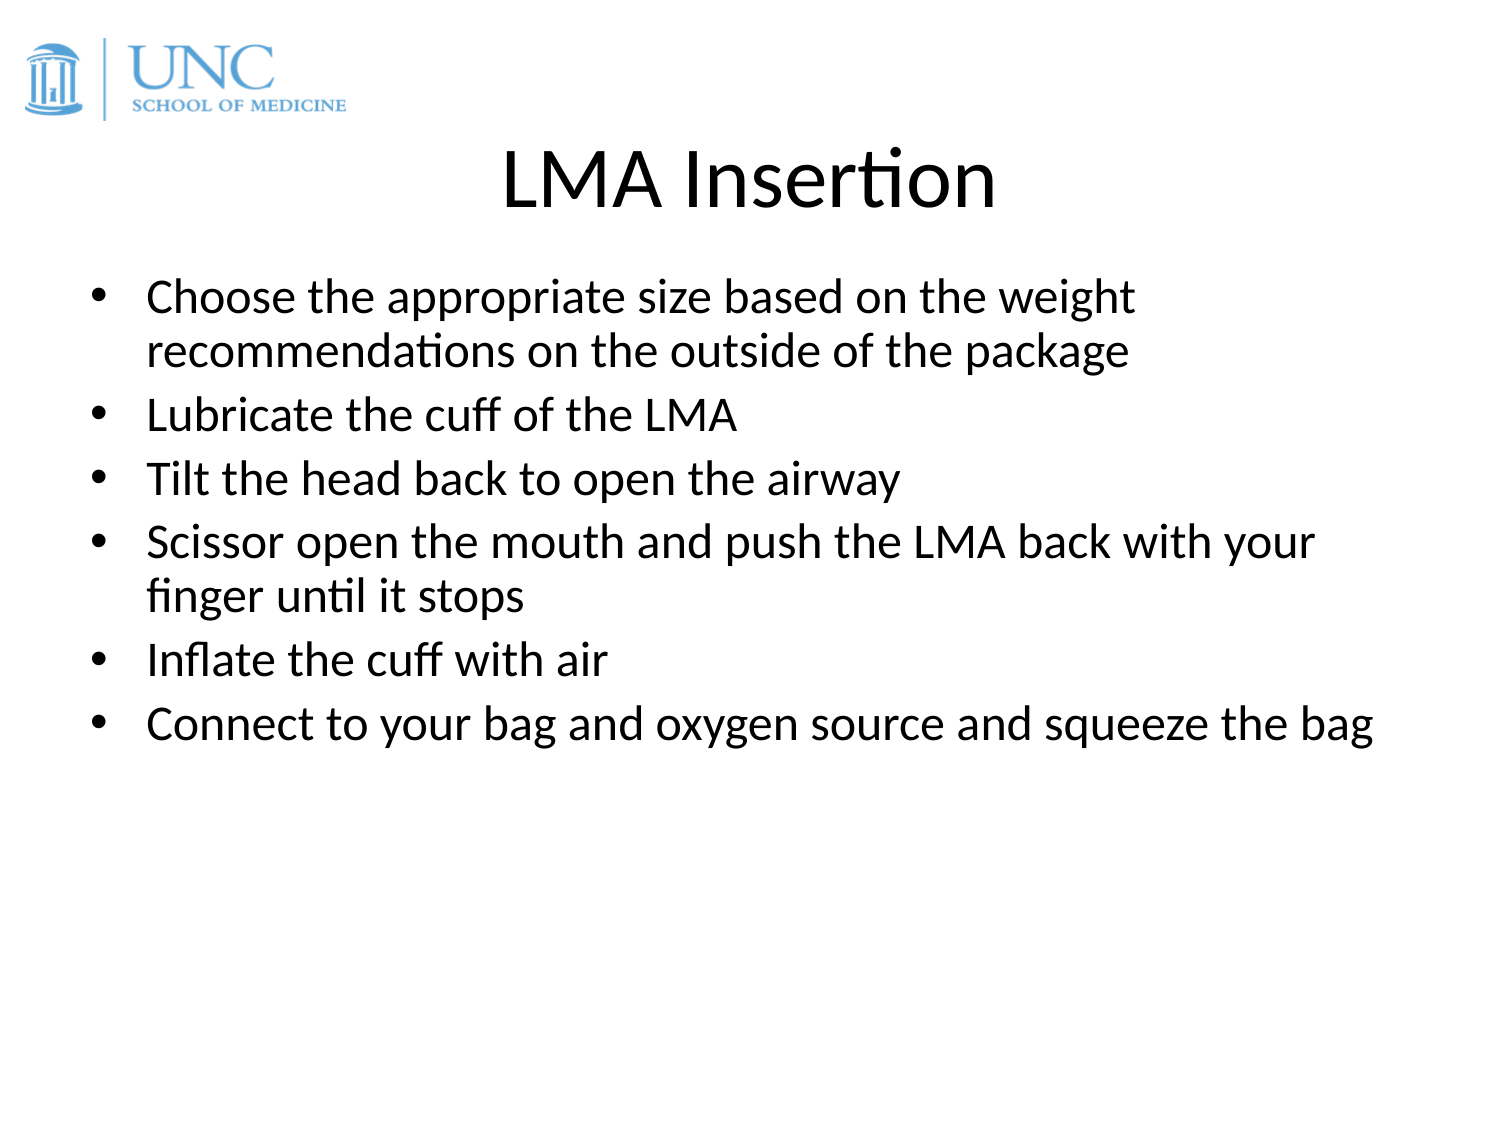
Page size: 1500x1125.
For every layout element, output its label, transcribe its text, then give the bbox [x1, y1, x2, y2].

title LMA Insertion [75, 112, 1425, 233]
list Choose the appropriate size based on the weight recommendations on the outside of the package Lubricate the cuff of the LMA Tilt the head back to open the airway Scissor open the mouth and push the LMA back with your finger until it stops Inflate the cuff with air Connect to your bag and oxygen source and squeeze the bag [75, 262, 1425, 1005]
picture [24, 37, 347, 122]
